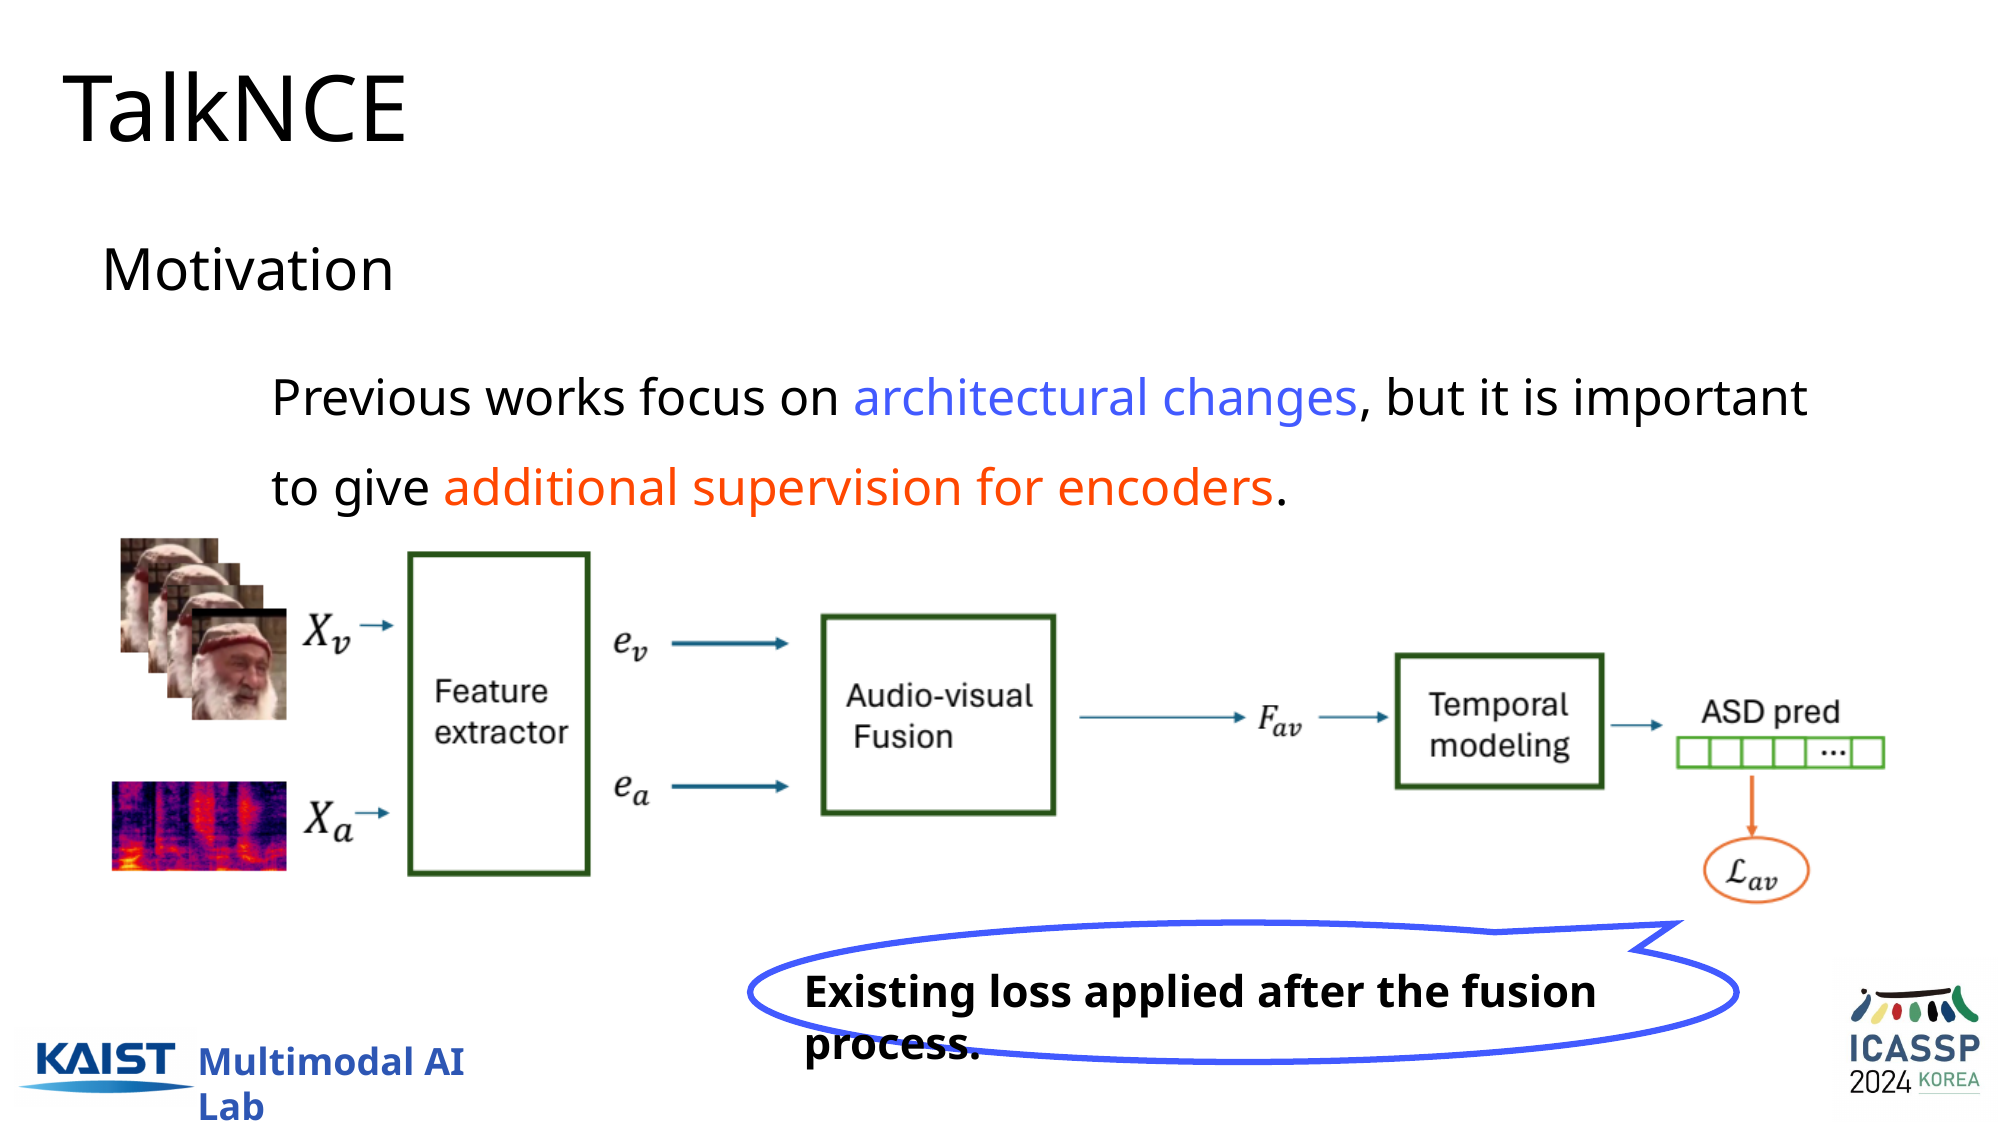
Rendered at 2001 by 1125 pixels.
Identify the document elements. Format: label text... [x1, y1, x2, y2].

picture [86, 534, 1945, 918]
text_box Existing loss applied after the fusion process. [788, 956, 1713, 1077]
text_box TalkNCE [47, 2, 1773, 221]
text_box [748, 964, 788, 1021]
text_box [1713, 969, 1738, 1015]
picture [1832, 957, 1998, 1122]
text_box Previous works focus on architectural changes, but it is important to give additional supervision for encoders. [257, 327, 1854, 523]
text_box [13, 1027, 556, 1107]
title Motivation [86, 226, 1812, 317]
text_box [817, 921, 1678, 956]
